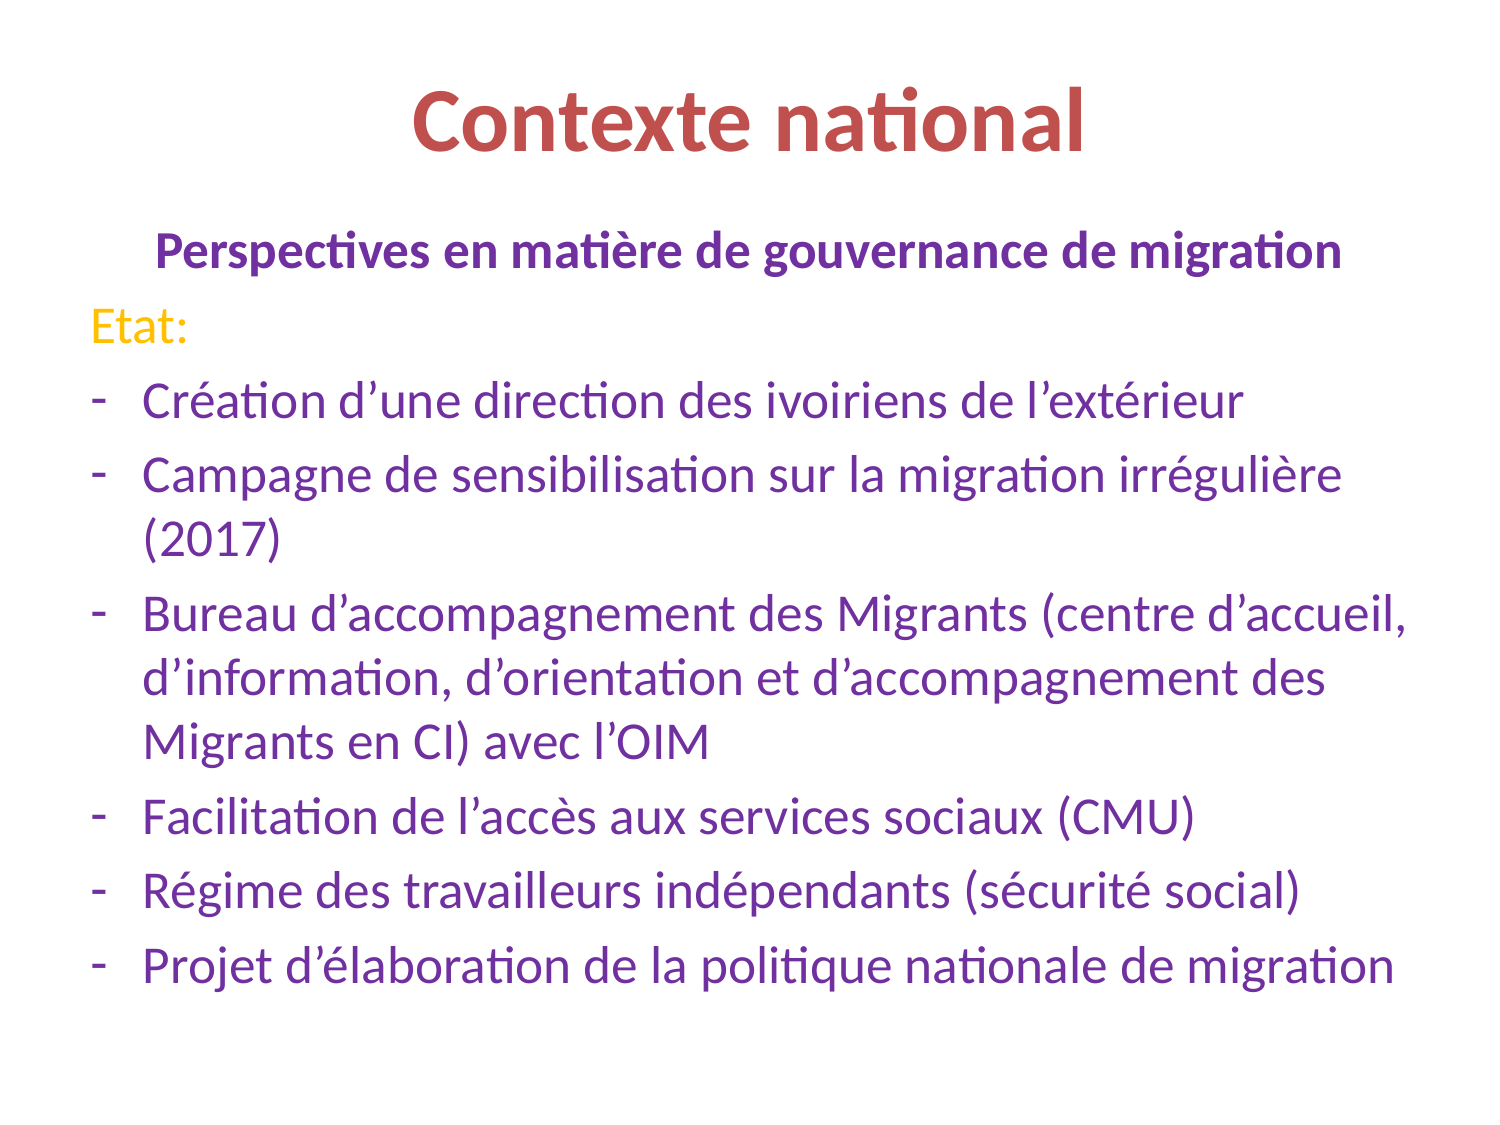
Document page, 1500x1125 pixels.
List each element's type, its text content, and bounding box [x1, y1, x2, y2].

list Perspectives en matière de gouvernance de migration Etat: Création d’une direction des ivoiriens de l’extérieur Campagne de sensibilisation sur la migration irrégulière (2017) Bureau d’accompagnement des Migrants (centre d’accueil, d’information, d’orientation et d’accompagnement des Migrants en CI) avec l’OIM Facilitation de l’accès aux services sociaux (CMU) Régime des travailleurs indépendants (sécurité social) Projet d’élaboration de la politique nationale de migration [75, 208, 1425, 1047]
title Contexte national [75, 45, 1425, 185]
